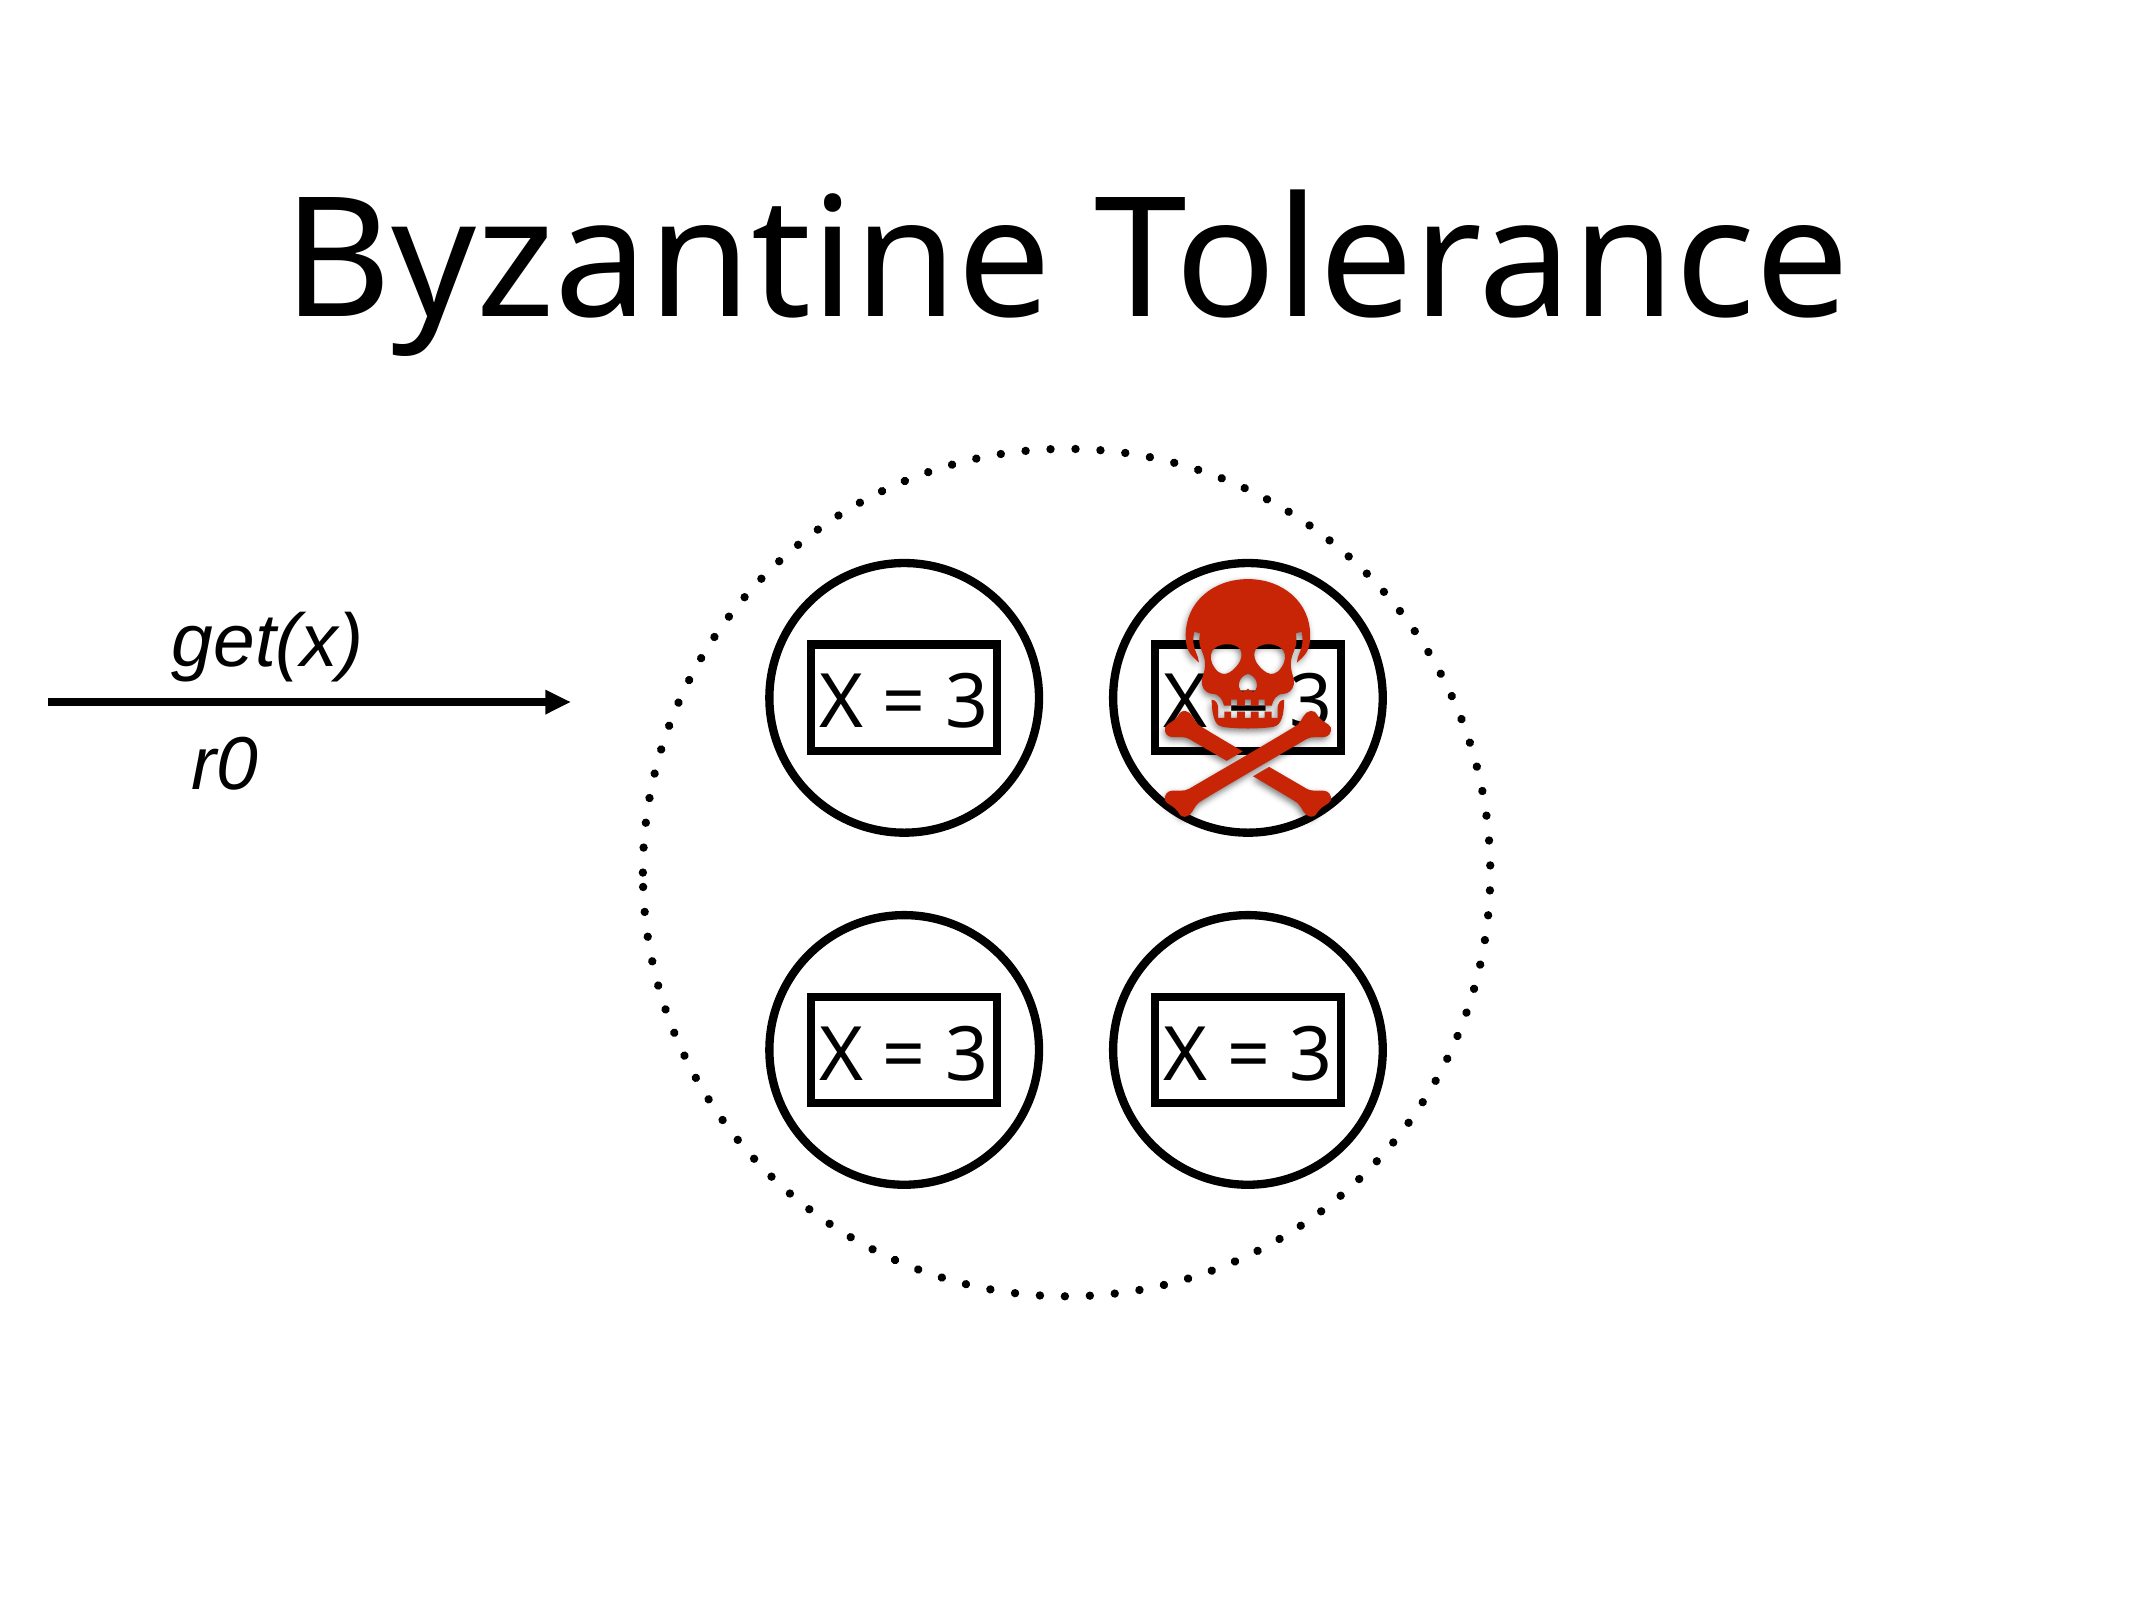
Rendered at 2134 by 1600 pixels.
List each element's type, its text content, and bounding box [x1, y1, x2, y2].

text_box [769, 562, 1040, 833]
title Byzantine Tolerance [155, 72, 1978, 428]
text_box [642, 448, 1491, 1297]
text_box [47, 583, 571, 703]
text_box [769, 914, 1040, 1185]
text_box r0 [183, 710, 267, 813]
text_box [1112, 562, 1383, 833]
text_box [1112, 914, 1383, 1185]
